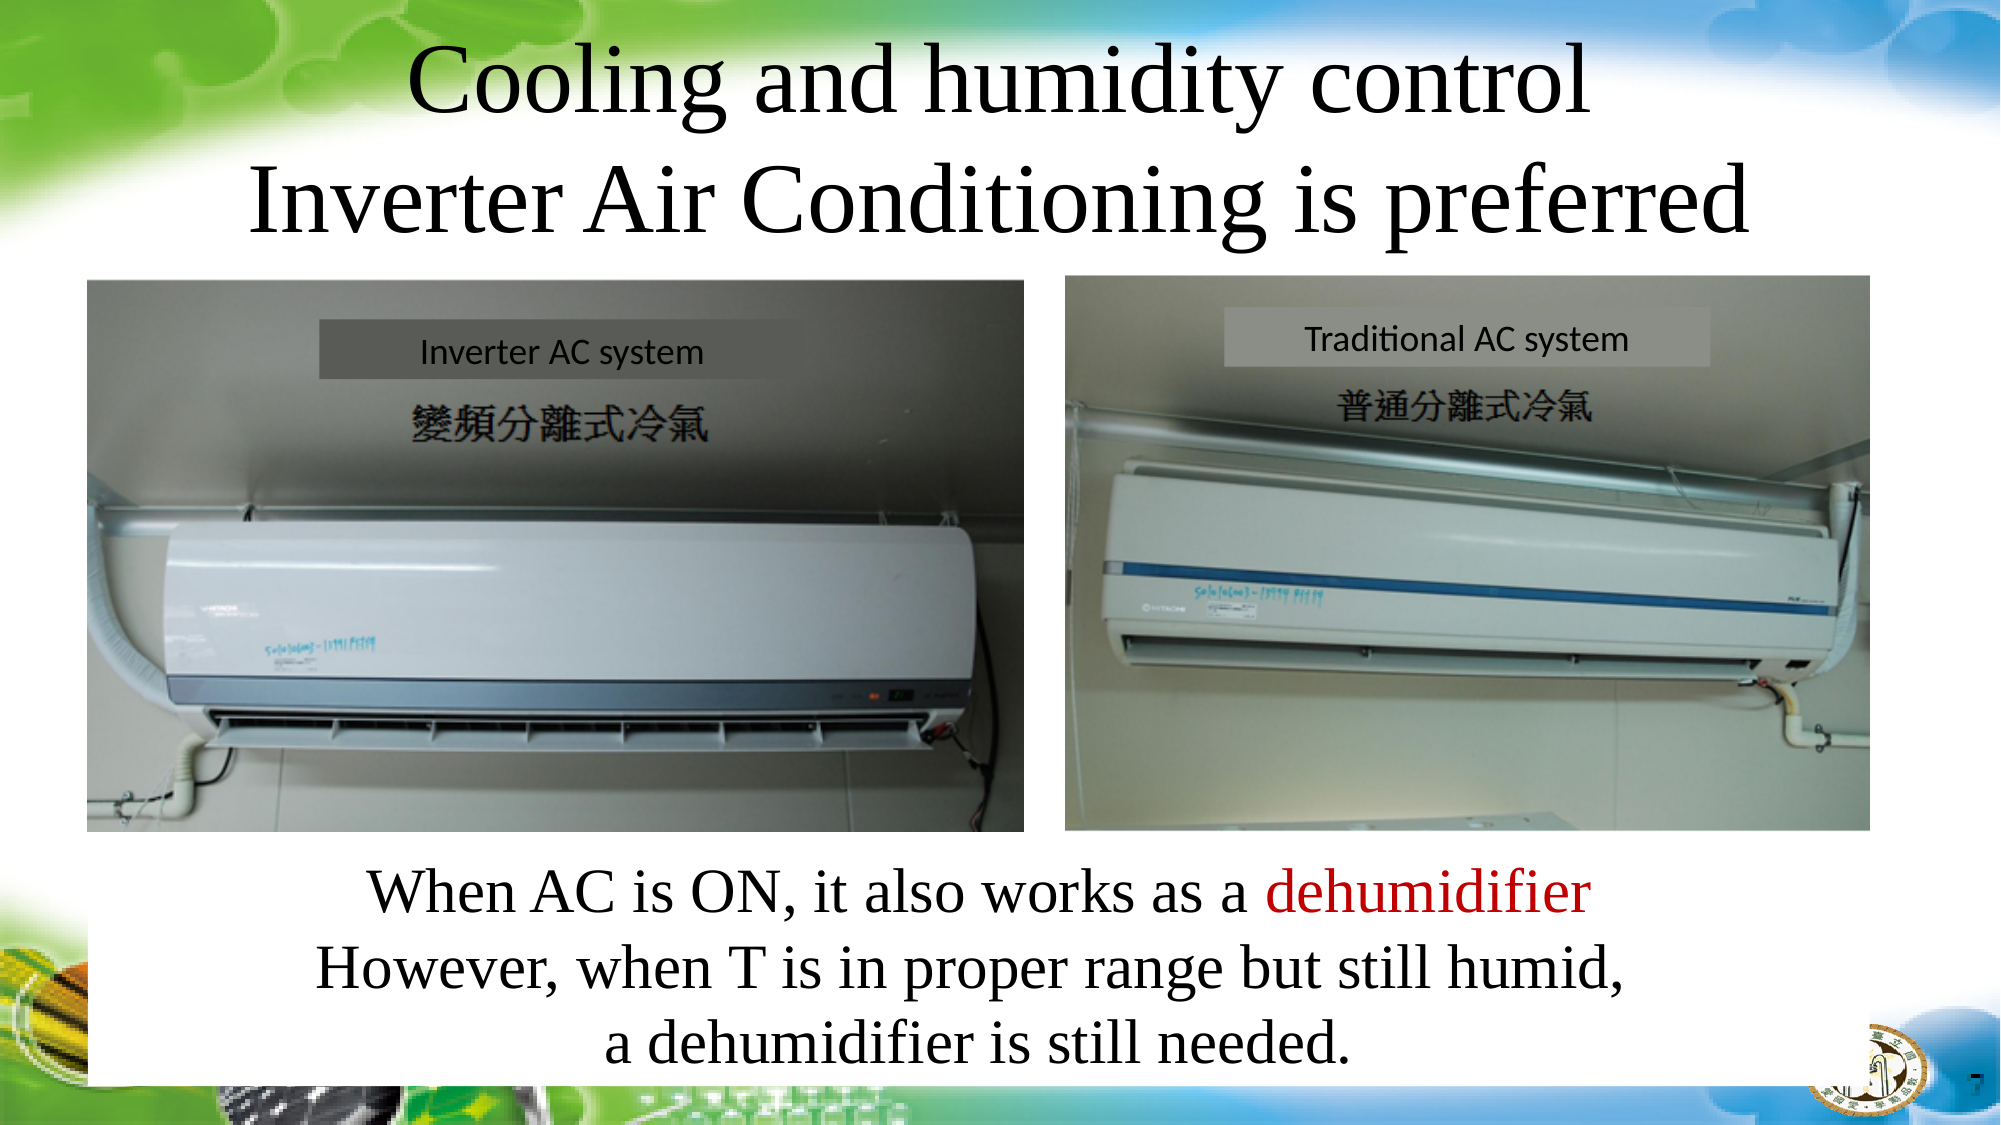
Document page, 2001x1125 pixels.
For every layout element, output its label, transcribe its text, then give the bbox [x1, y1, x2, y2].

picture [0, 0, 2001, 1125]
text_box When AC is ON, it also works as a dehumidifier However, when T is in proper range but still humid, a dehumidifier is still needed. [87, 839, 1870, 1087]
title Cooling and humidity control Inverter Air Conditioning is preferred [99, 38, 1900, 227]
